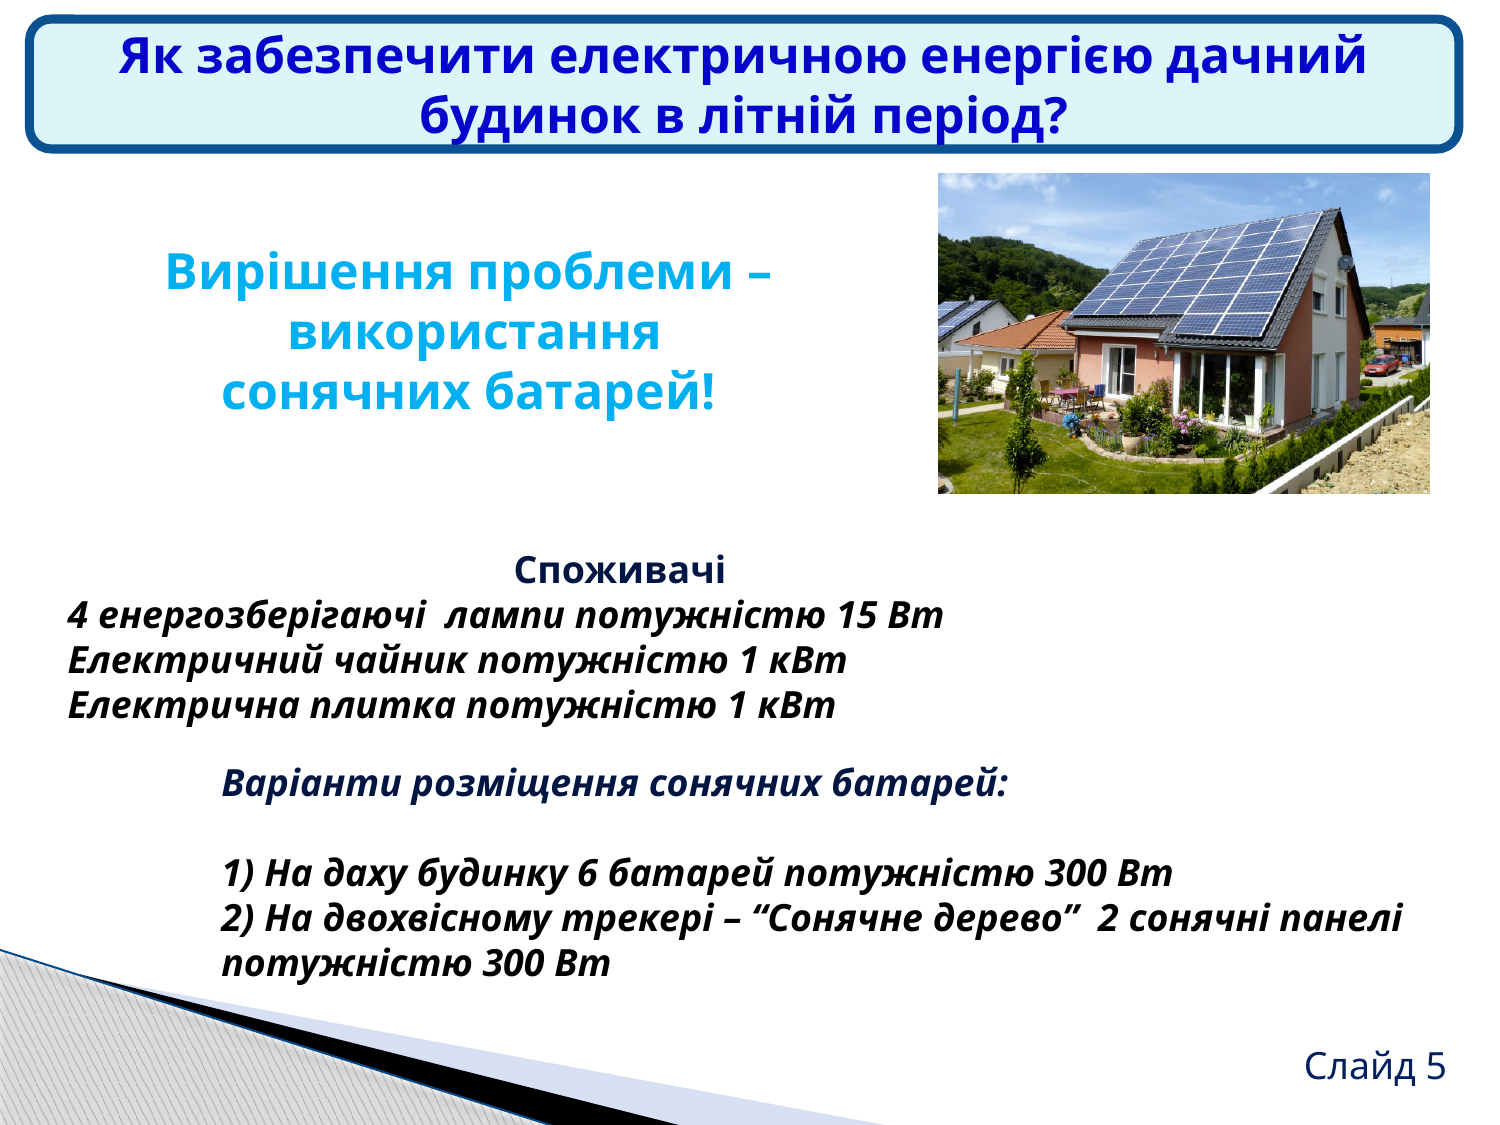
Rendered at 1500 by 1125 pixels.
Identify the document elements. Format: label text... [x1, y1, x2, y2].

text_box Слайд 5 [1288, 1034, 1463, 1095]
text_box Варіанти розміщення сонячних батарей: 1) На даху будинку 6 батарей потужністю 300 Вт 2) На двохвісному трекері – “Сонячне дерево” 2 сонячні панелі потужністю 300 Вт [206, 751, 1435, 992]
picture [938, 172, 1430, 494]
text_box Споживачі 4 енергозберігаючі лампи потужністю 15 Вт Електричний чайник потужністю 1 кВт Електрична плитка потужністю 1 кВт [53, 538, 1187, 734]
text_box Вирішення проблеми – використання сонячних батарей! [149, 231, 801, 427]
text_box Як забезпечити електричною енергією дачний будинок в літній період? [24, 14, 1464, 154]
